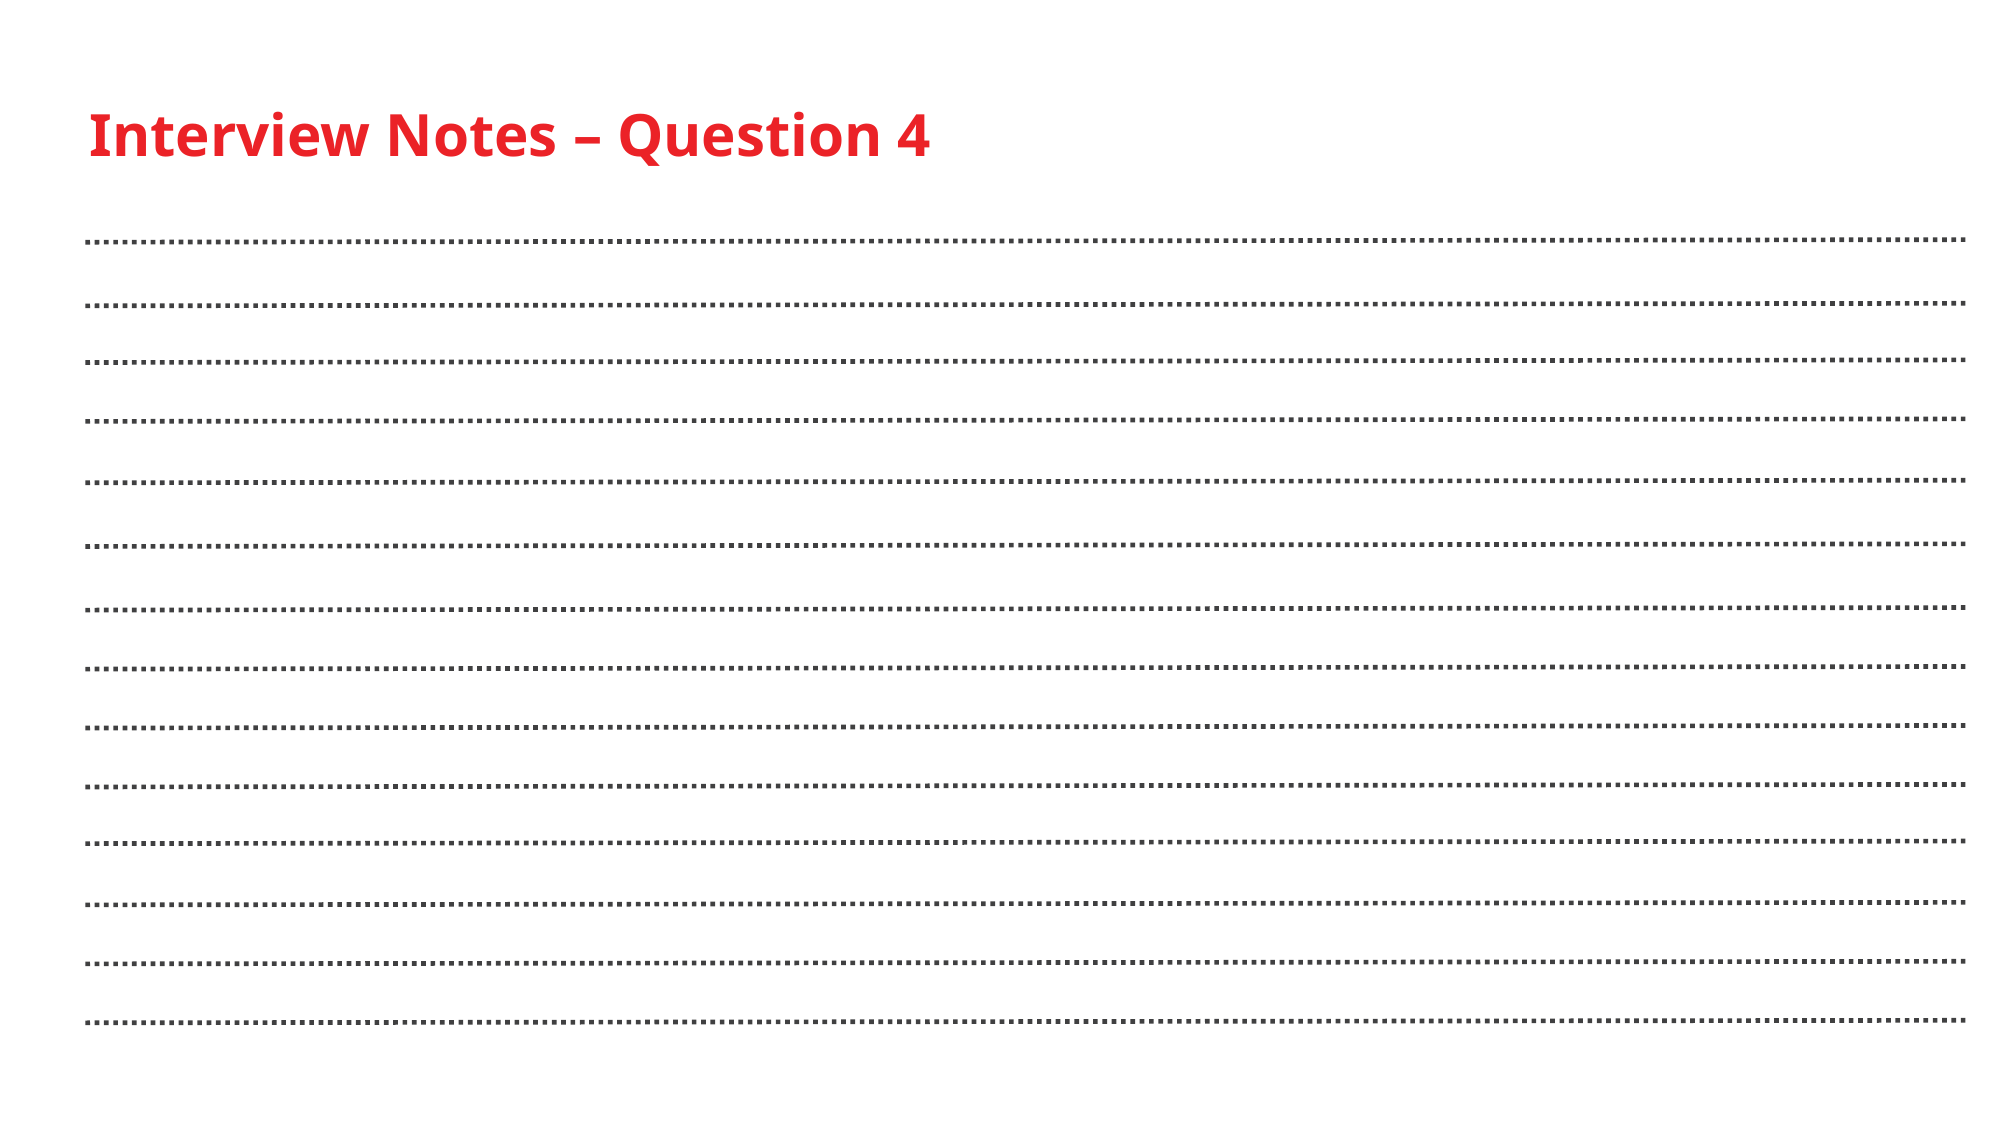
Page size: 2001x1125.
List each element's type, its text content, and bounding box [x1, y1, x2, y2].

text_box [85, 784, 1969, 788]
list Interview Notes – Question 4 [74, 99, 1390, 191]
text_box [85, 666, 1969, 670]
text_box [85, 239, 1969, 243]
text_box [85, 359, 1969, 363]
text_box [85, 543, 1969, 547]
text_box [85, 725, 1969, 729]
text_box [85, 607, 1969, 611]
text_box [85, 418, 1969, 422]
